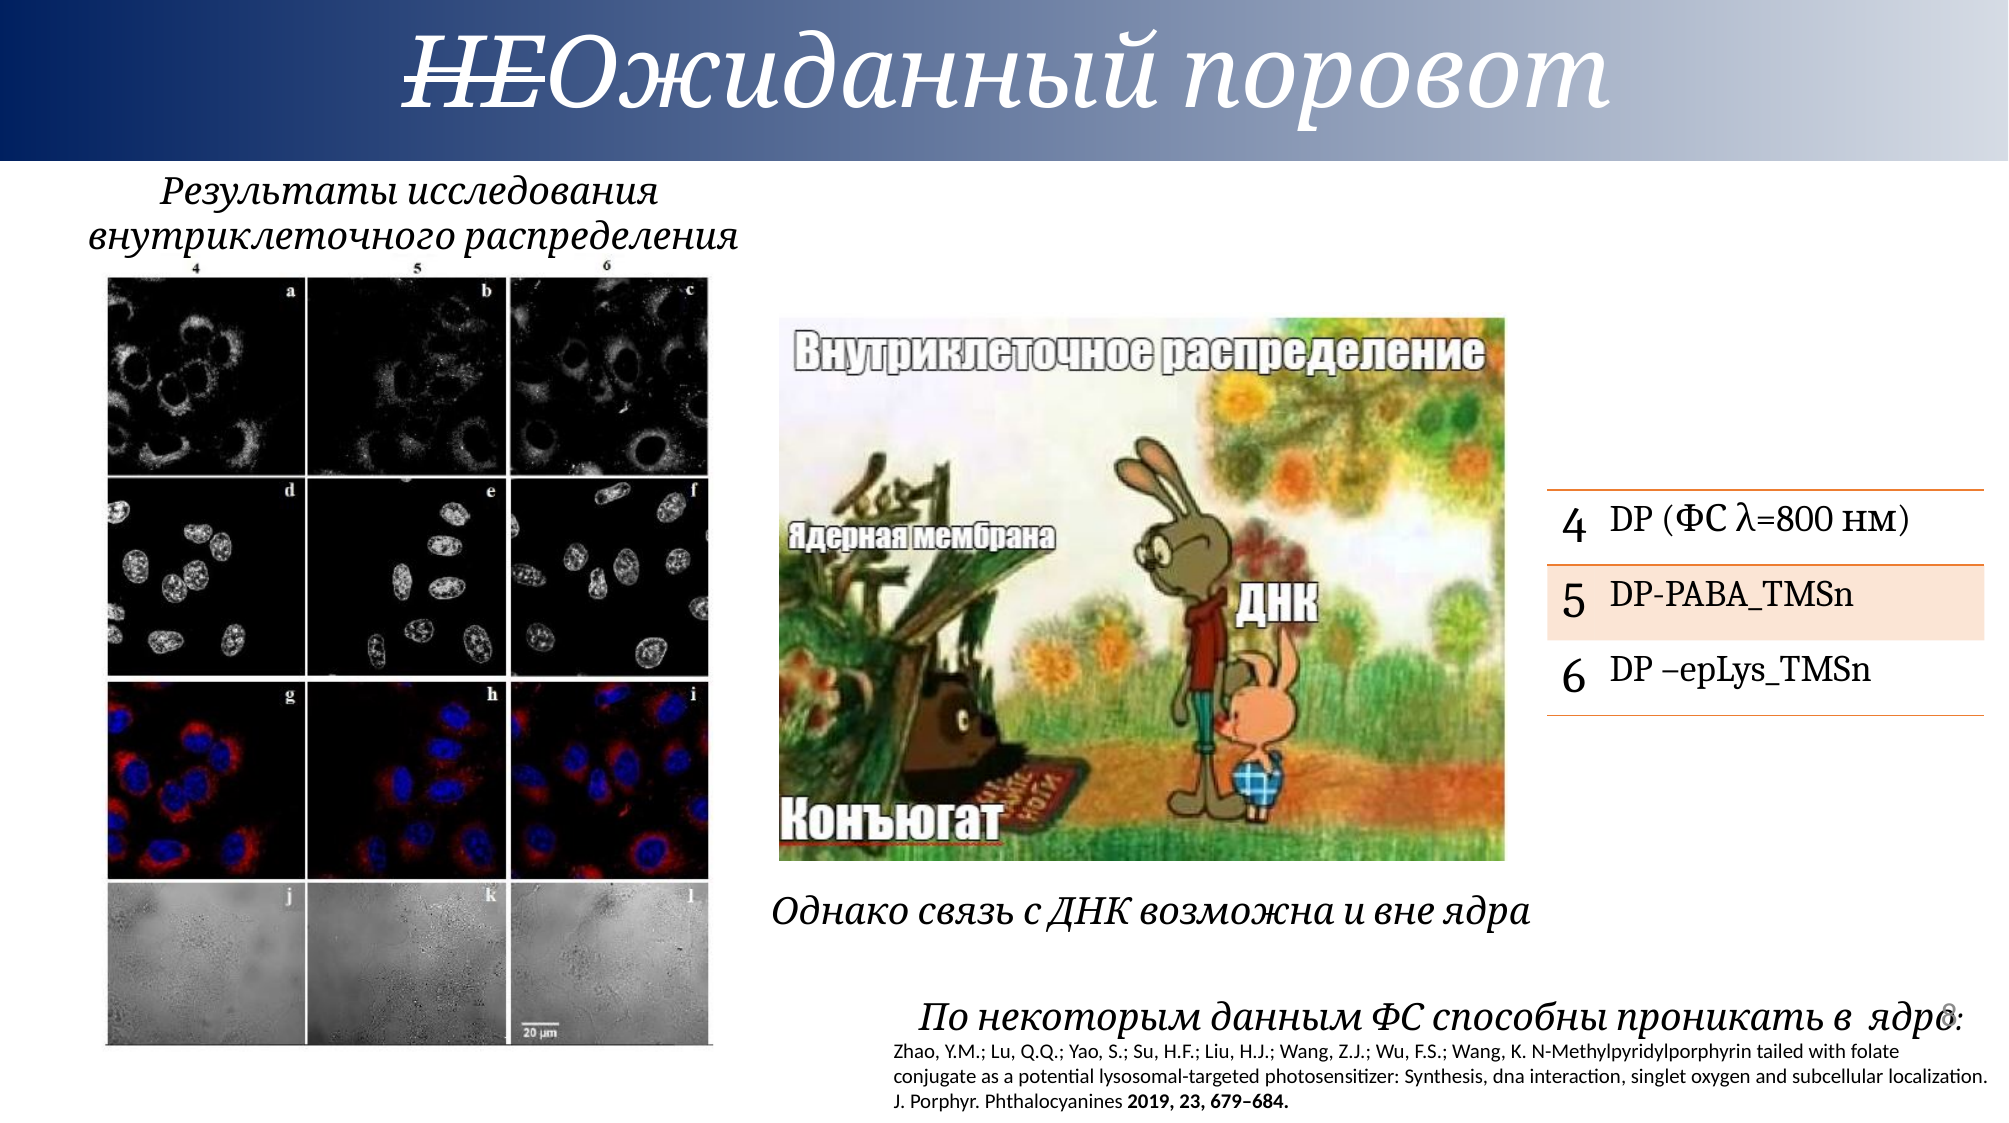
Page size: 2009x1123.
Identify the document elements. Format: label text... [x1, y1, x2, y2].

picture [82, 253, 733, 1069]
picture [779, 312, 1508, 861]
text_box По некоторым данным ФС способны проникать в ядро: Zhao, Y.M.; Lu, Q.Q.; Yao, S.; Su, H.F.; Liu, H.J.; Wang, Z.J.; Wu, F.S.; Wang, K. N-Methylpyridylporphyrin tailed with folate conjugate as a potential lysosomal-targeted photosensitizer: Synthesis, dna interaction, singlet oxygen and subcellular localization. J. Porphyr. Phthalocyanines 2019, 23, 679–684. [878, 985, 2004, 1121]
text_box Результаты исследования внутриклеточного распределения [73, 159, 755, 265]
text_box НЕОжиданный поровот [332, 0, 1685, 135]
table_header DP (ФС λ=800 нм) [1595, 491, 1984, 564]
text_box [0, 0, 2008, 161]
table_cell DP-PABA_TMSn [1595, 566, 1984, 640]
table_cell DP –epLys_TMSn [1595, 640, 1984, 715]
table_cell 5 [1547, 566, 1595, 640]
text_box Однако связь с ДНК возможна и вне ядра [756, 879, 1547, 940]
table_header 4 [1547, 491, 1595, 564]
slide_number 8 [1913, 981, 1978, 1046]
table_cell 6 [1547, 640, 1595, 715]
